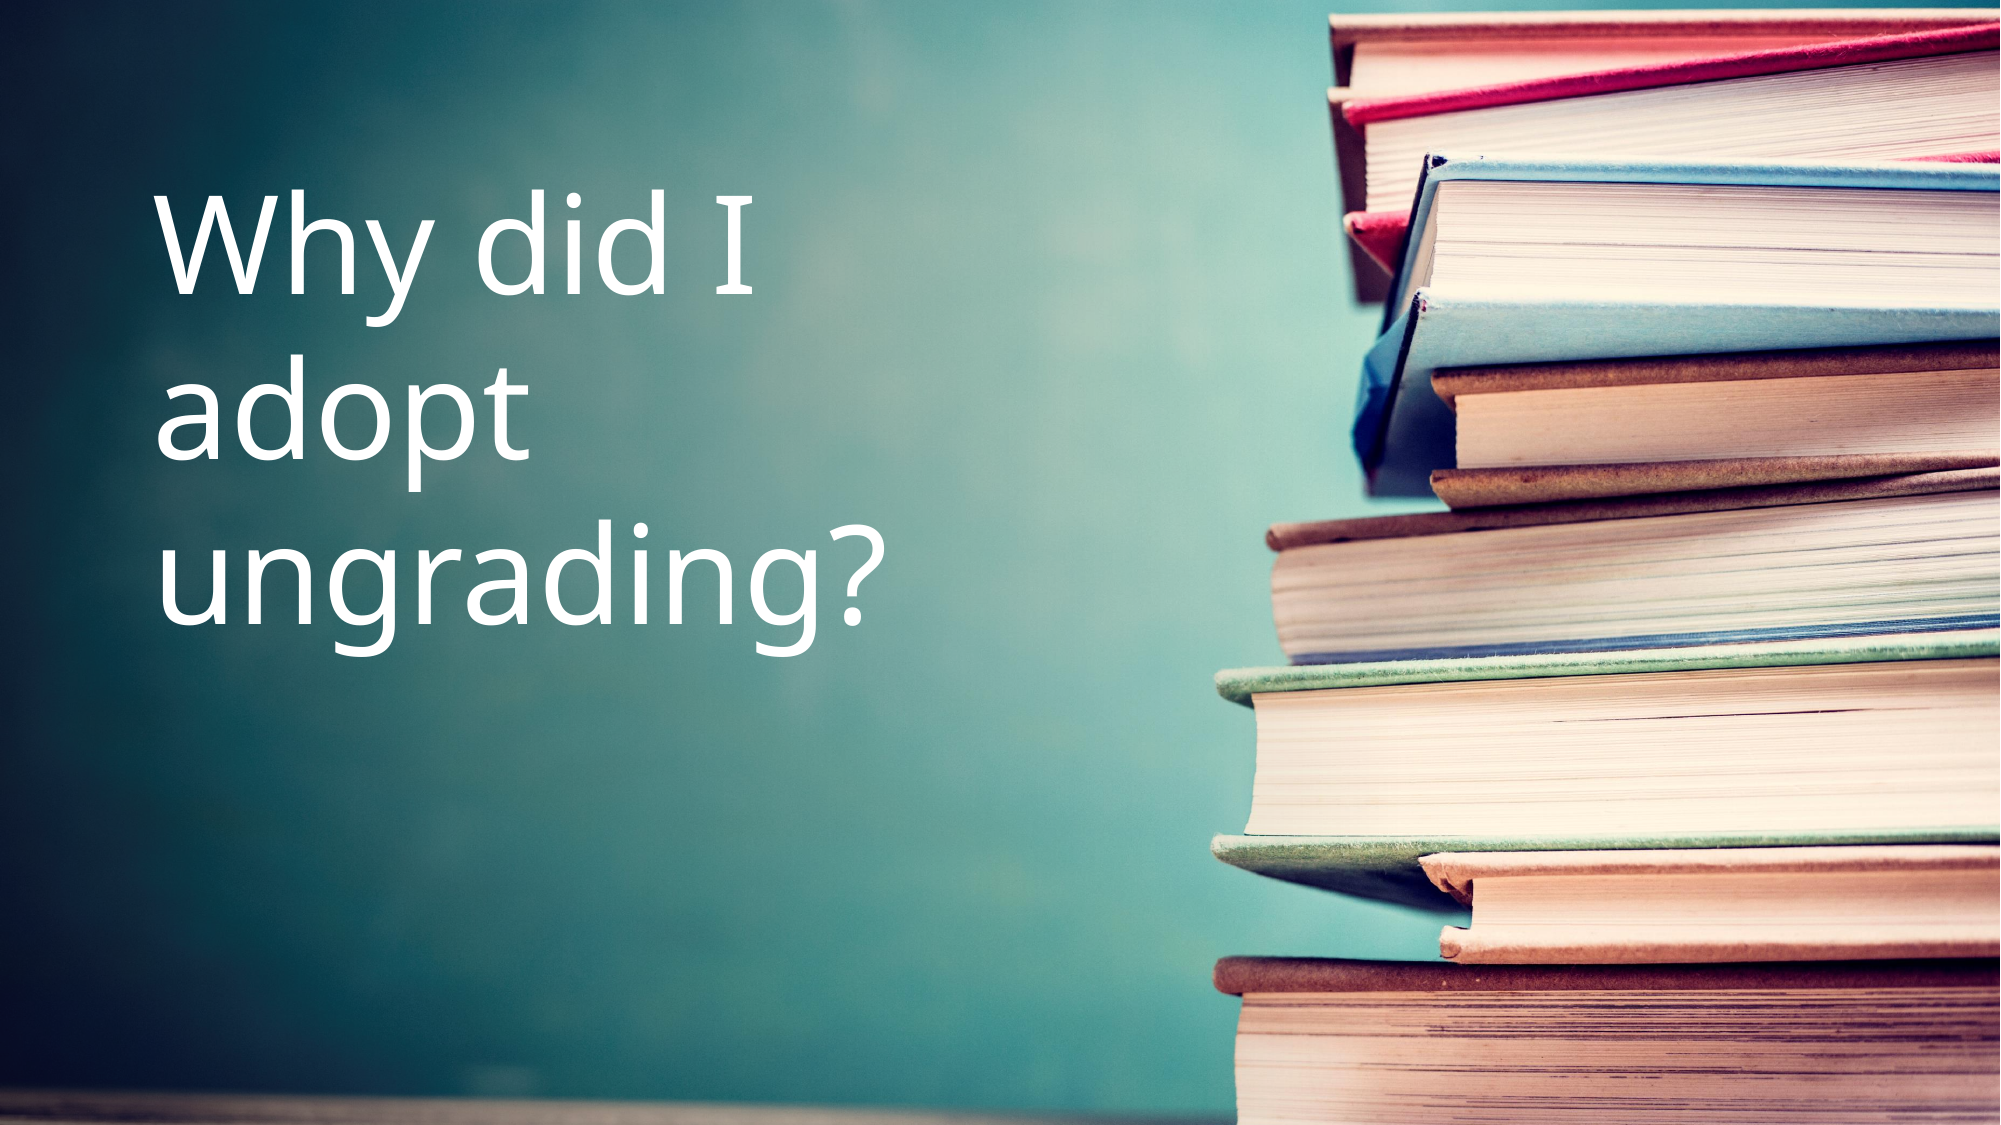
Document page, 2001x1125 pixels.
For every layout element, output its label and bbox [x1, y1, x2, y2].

list [0, 0, 2000, 1125]
